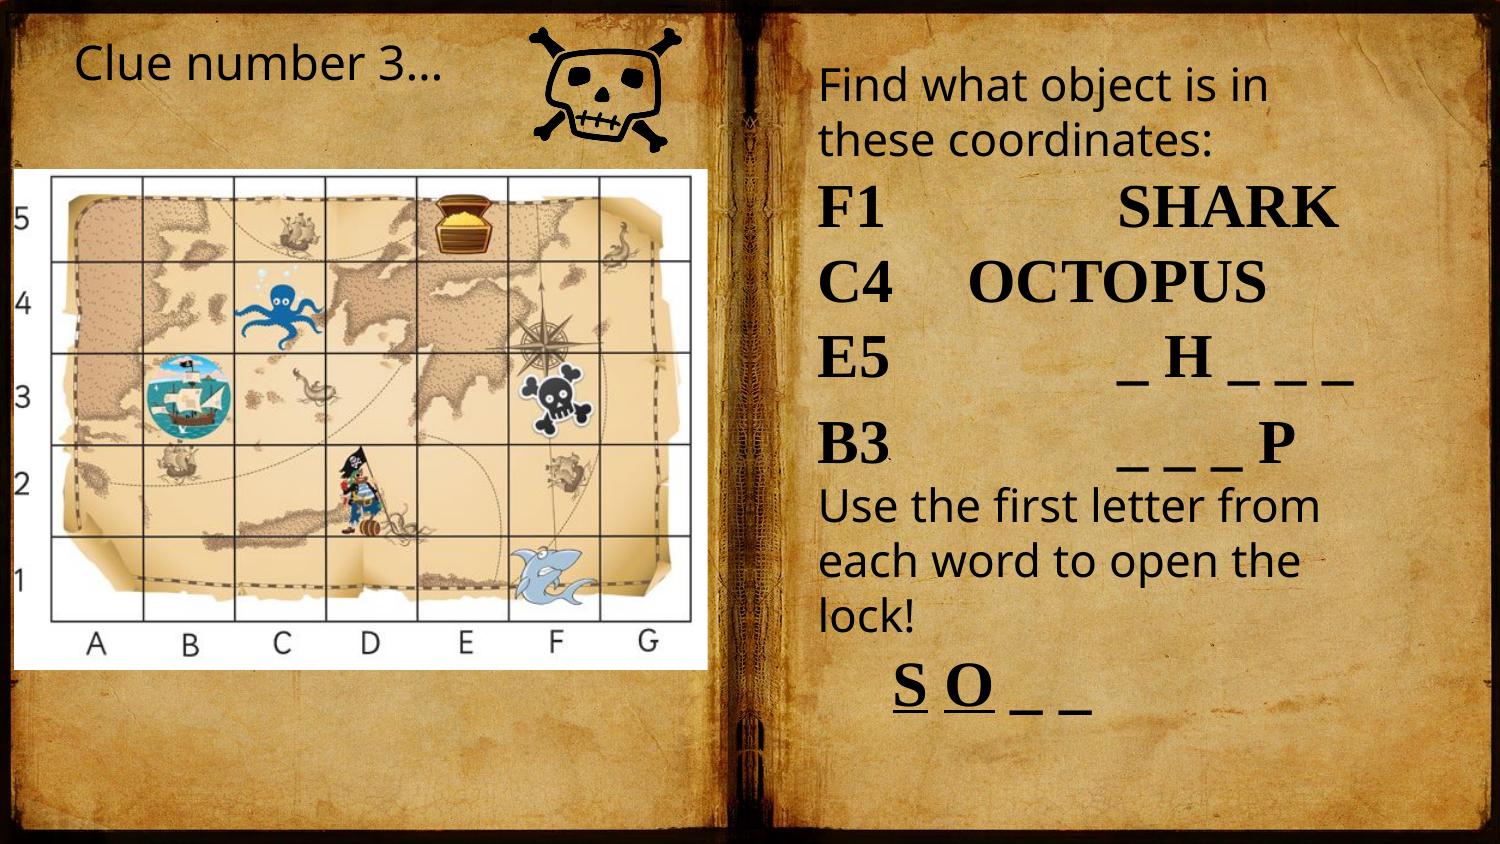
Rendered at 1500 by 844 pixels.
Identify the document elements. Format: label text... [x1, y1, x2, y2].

picture [0, 0, 1500, 844]
text_box Clue number 3… [58, 17, 617, 168]
text_box Find what object is in these coordinates: F1 SHARK C4 OCTOPUS E5 _ H _ _ _ B3 _ _ _ P Use the first letter from each word to open the lock! S O _ _ [802, 40, 1397, 166]
